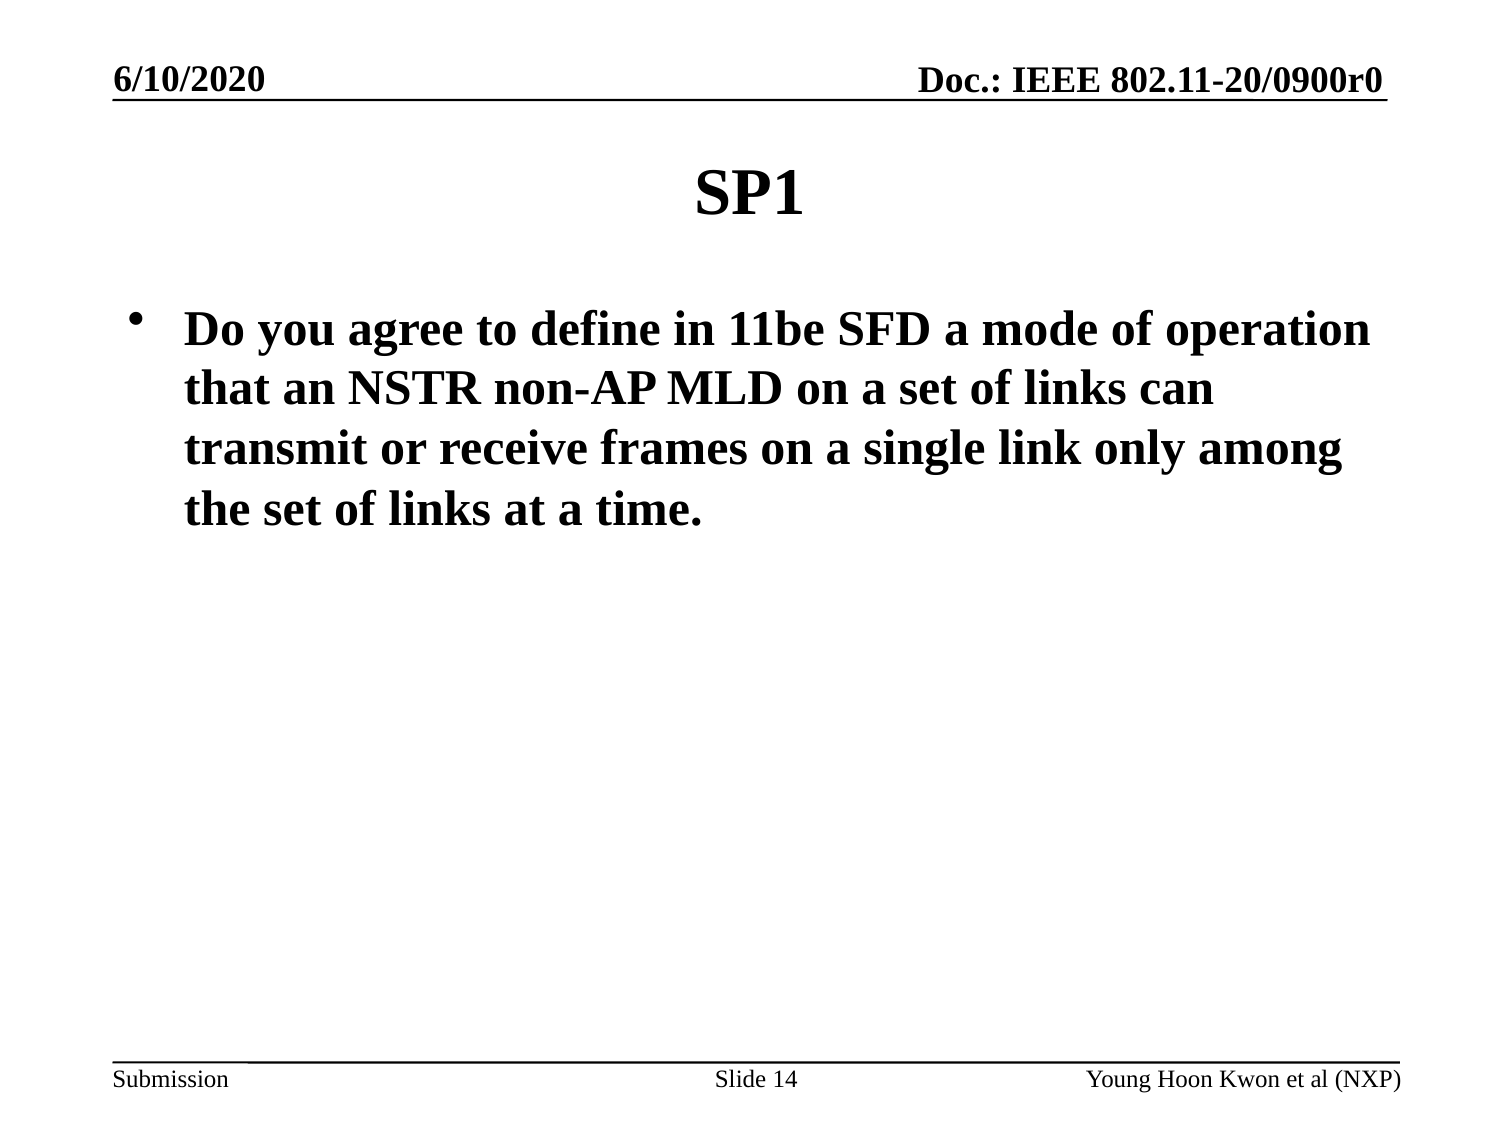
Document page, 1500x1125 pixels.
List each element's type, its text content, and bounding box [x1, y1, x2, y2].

title SP1 [112, 112, 1388, 263]
footer Young Hoon Kwon et al (NXP) [1082, 1061, 1402, 1093]
list Do you agree to define in 11be SFD a mode of operation that an NSTR non-AP MLD on a set of links can transmit or receive frames on a single link only among the set of links at a time. [112, 287, 1388, 1038]
slide_number Slide 14 [712, 1061, 800, 1093]
